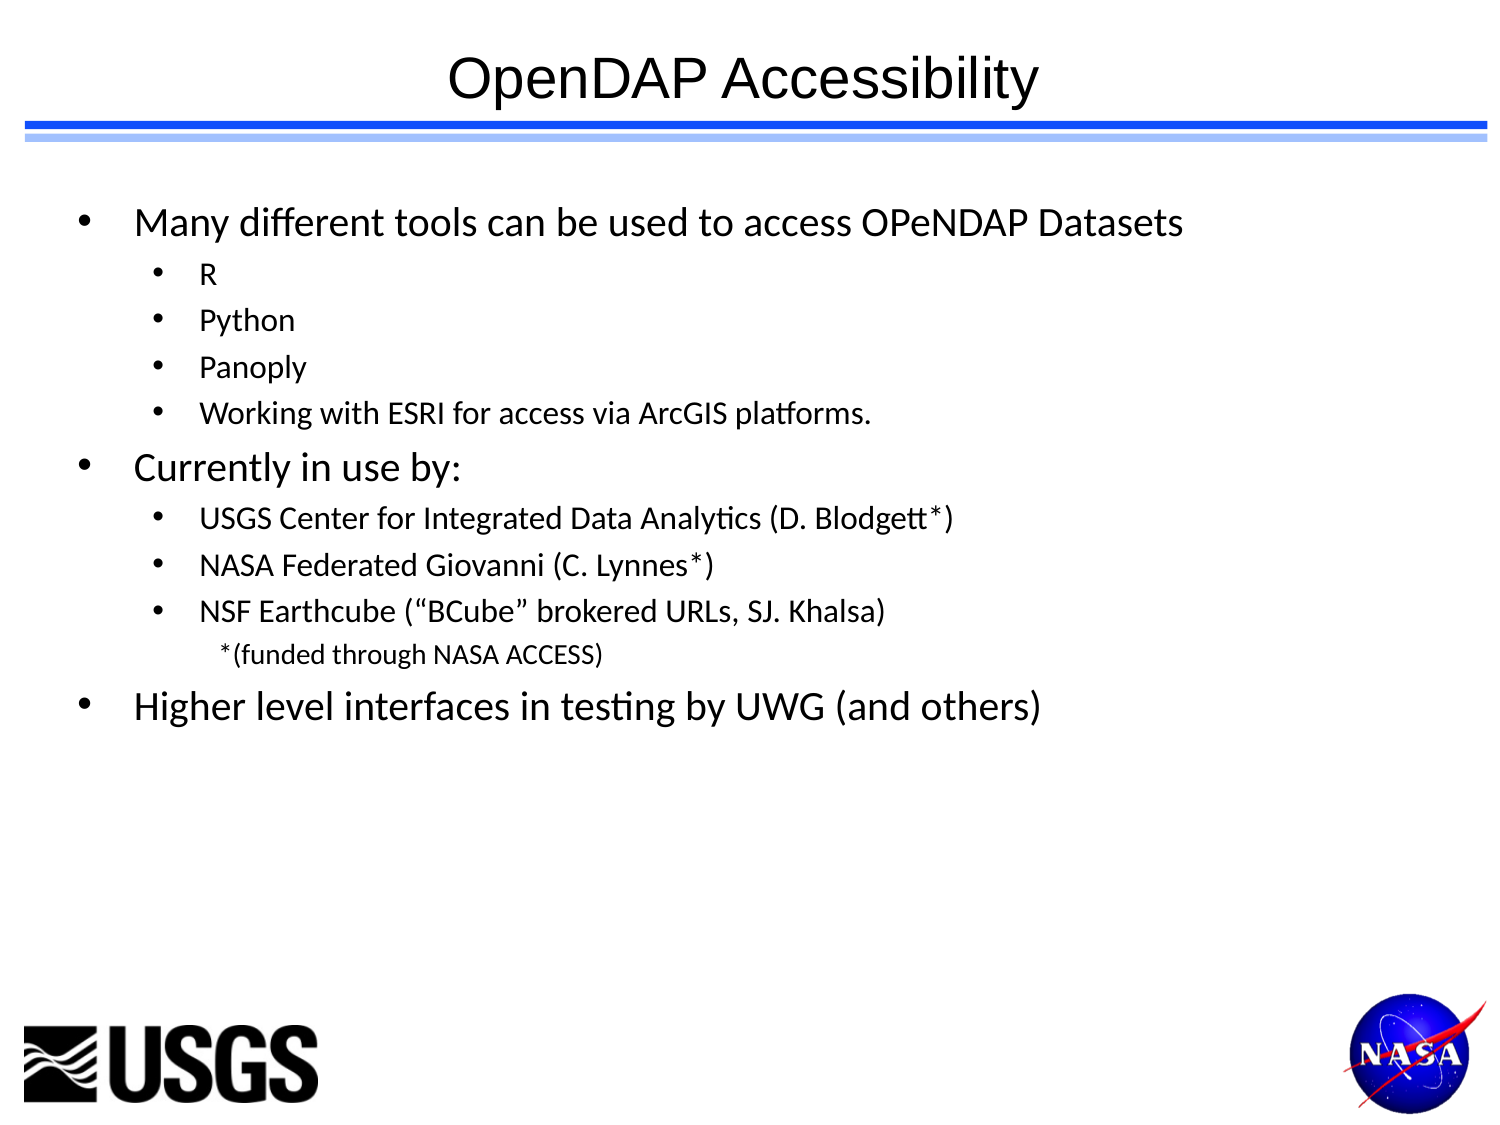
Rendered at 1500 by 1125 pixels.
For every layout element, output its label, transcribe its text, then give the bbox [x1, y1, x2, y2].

picture [1325, 985, 1500, 1125]
list Many different tools can be used to access OPeNDAP Datasets R Python Panoply Working with ESRI for access via ArcGIS platforms. Currently in use by: USGS Center for Integrated Data Analytics (D. Blodgett*) NASA Federated Giovanni (C. Lynnes*) NSF Earthcube (“BCube” brokered URLs, SJ. Khalsa) *(funded through NASA ACCESS) Higher level interfaces in testing by UWG (and others) [62, 187, 1426, 926]
title OpenDAP Accessibility [62, 24, 1426, 126]
picture [24, 1025, 318, 1103]
